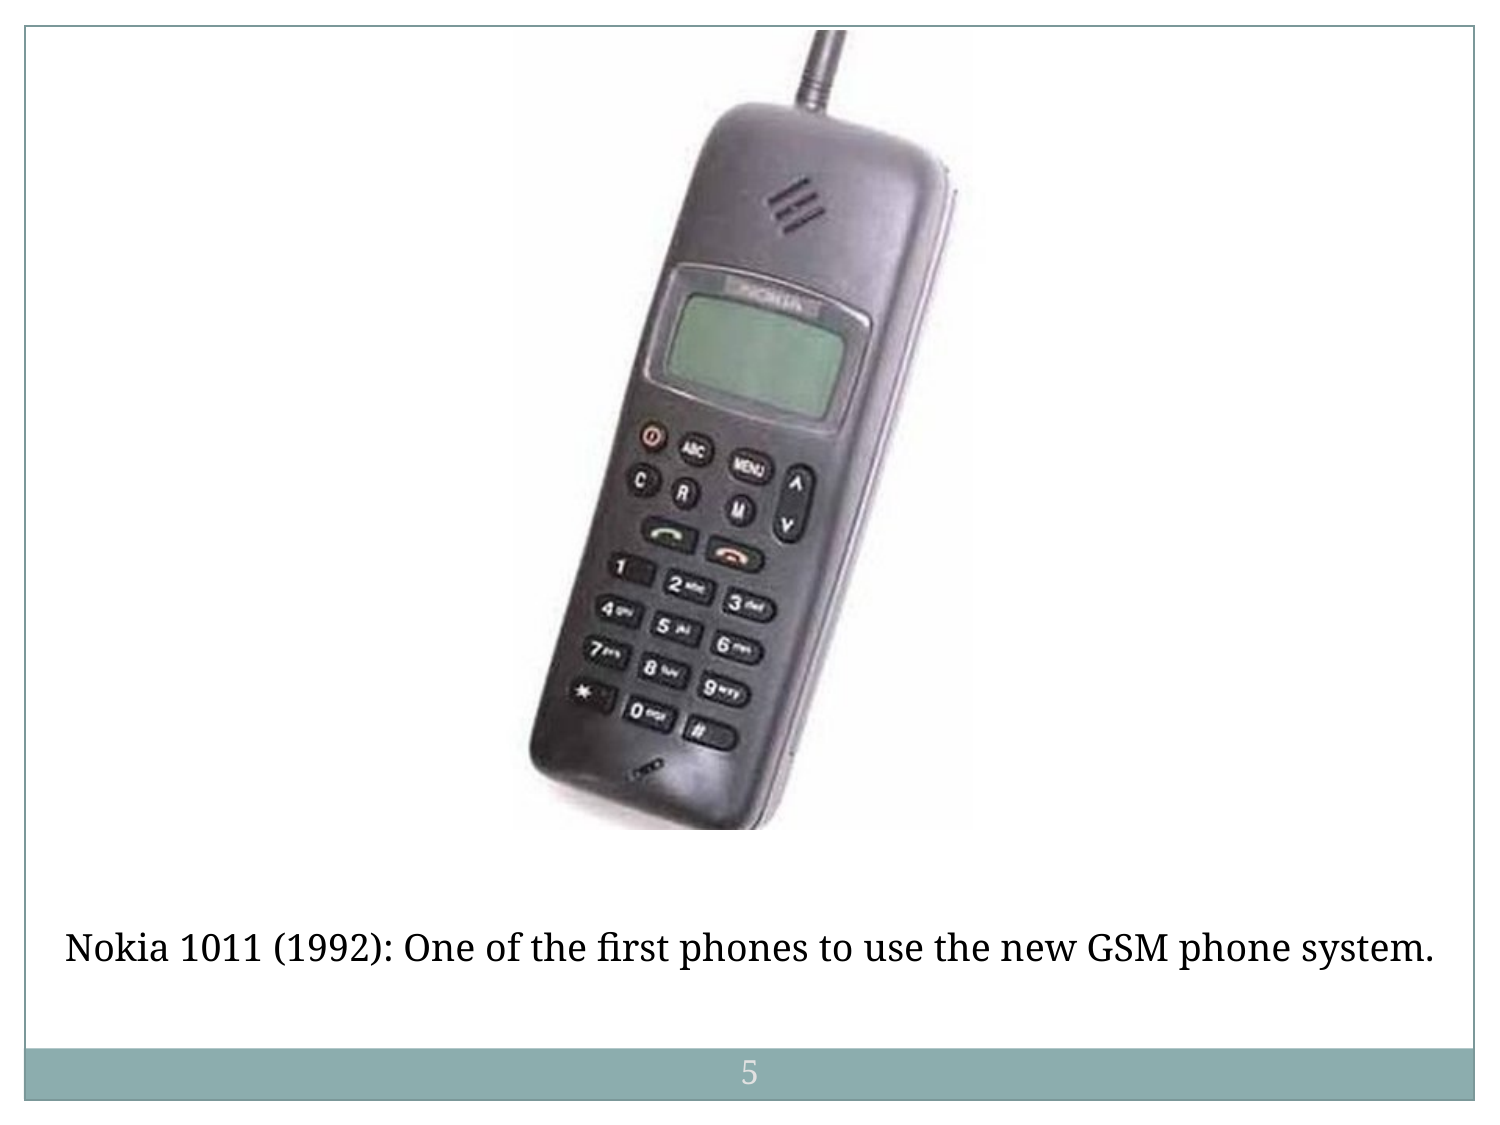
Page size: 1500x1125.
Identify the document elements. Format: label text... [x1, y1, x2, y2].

picture [147, 30, 1345, 830]
slide_number 5 [699, 1037, 800, 1110]
text_box Nokia 1011 (1992): One of the first phones to use the new GSM phone system. [50, 916, 1451, 977]
